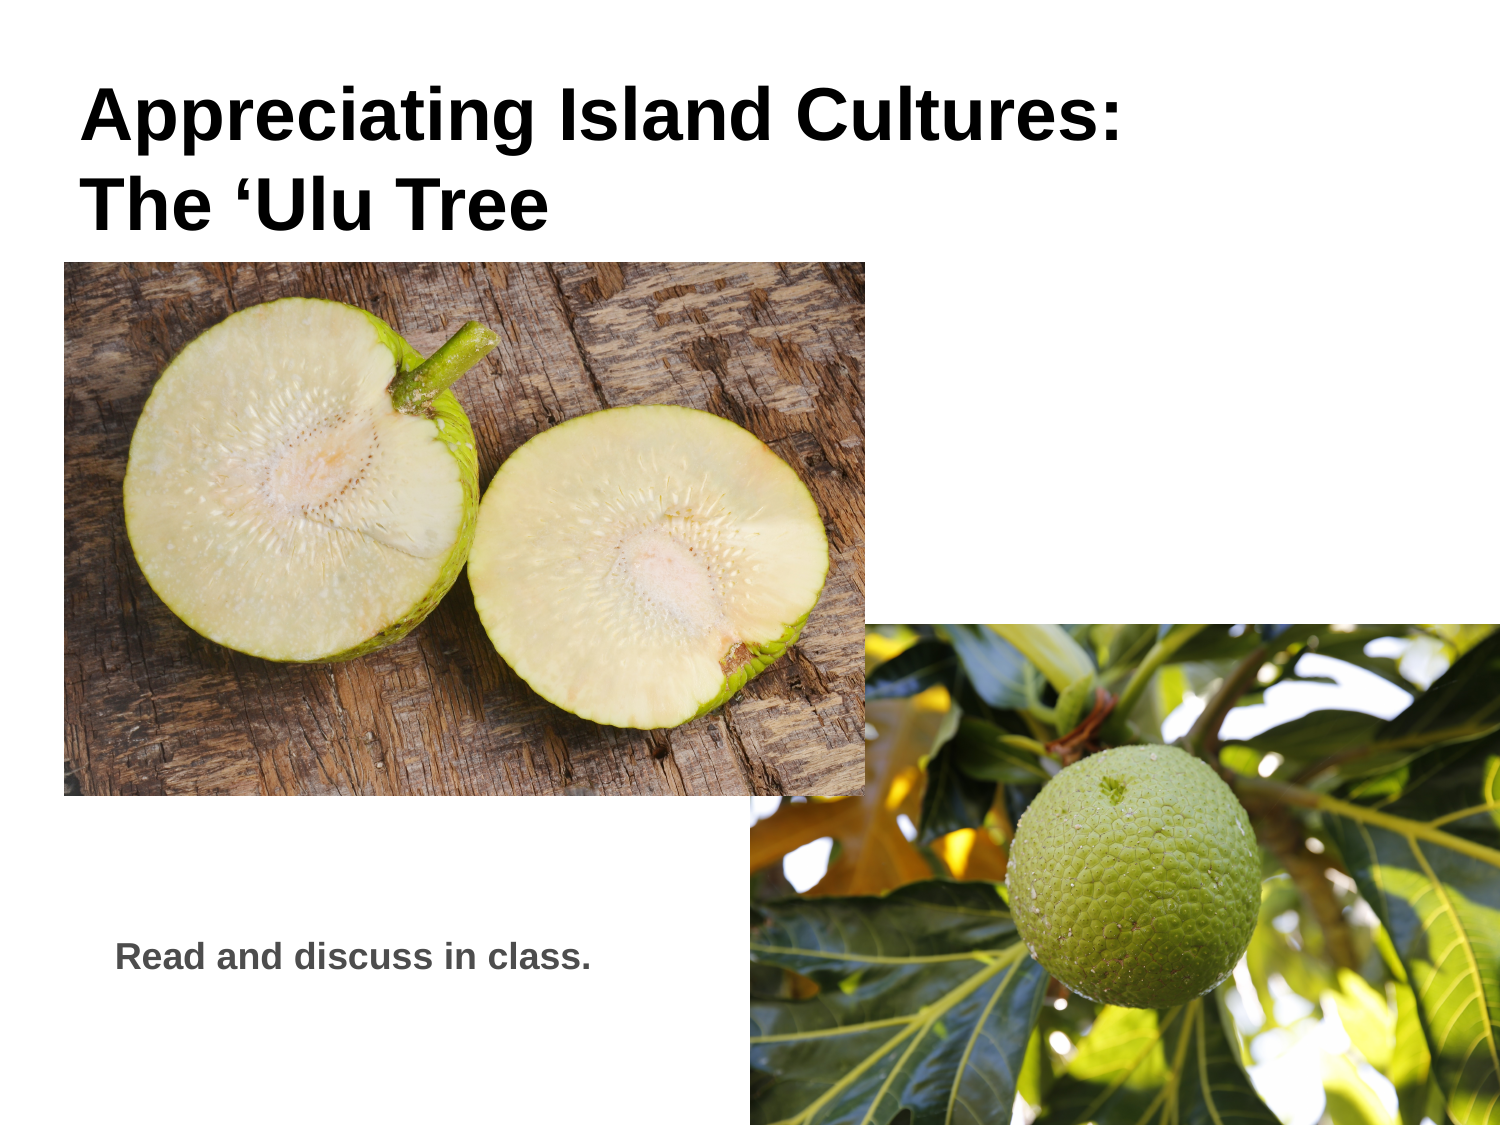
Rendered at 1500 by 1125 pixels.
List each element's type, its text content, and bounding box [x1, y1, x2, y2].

title Appreciating Island Cultures: The ‘Ulu Tree [64, 113, 1282, 197]
text_box Read and discuss in class. [99, 925, 650, 985]
picture [64, 262, 1500, 1125]
